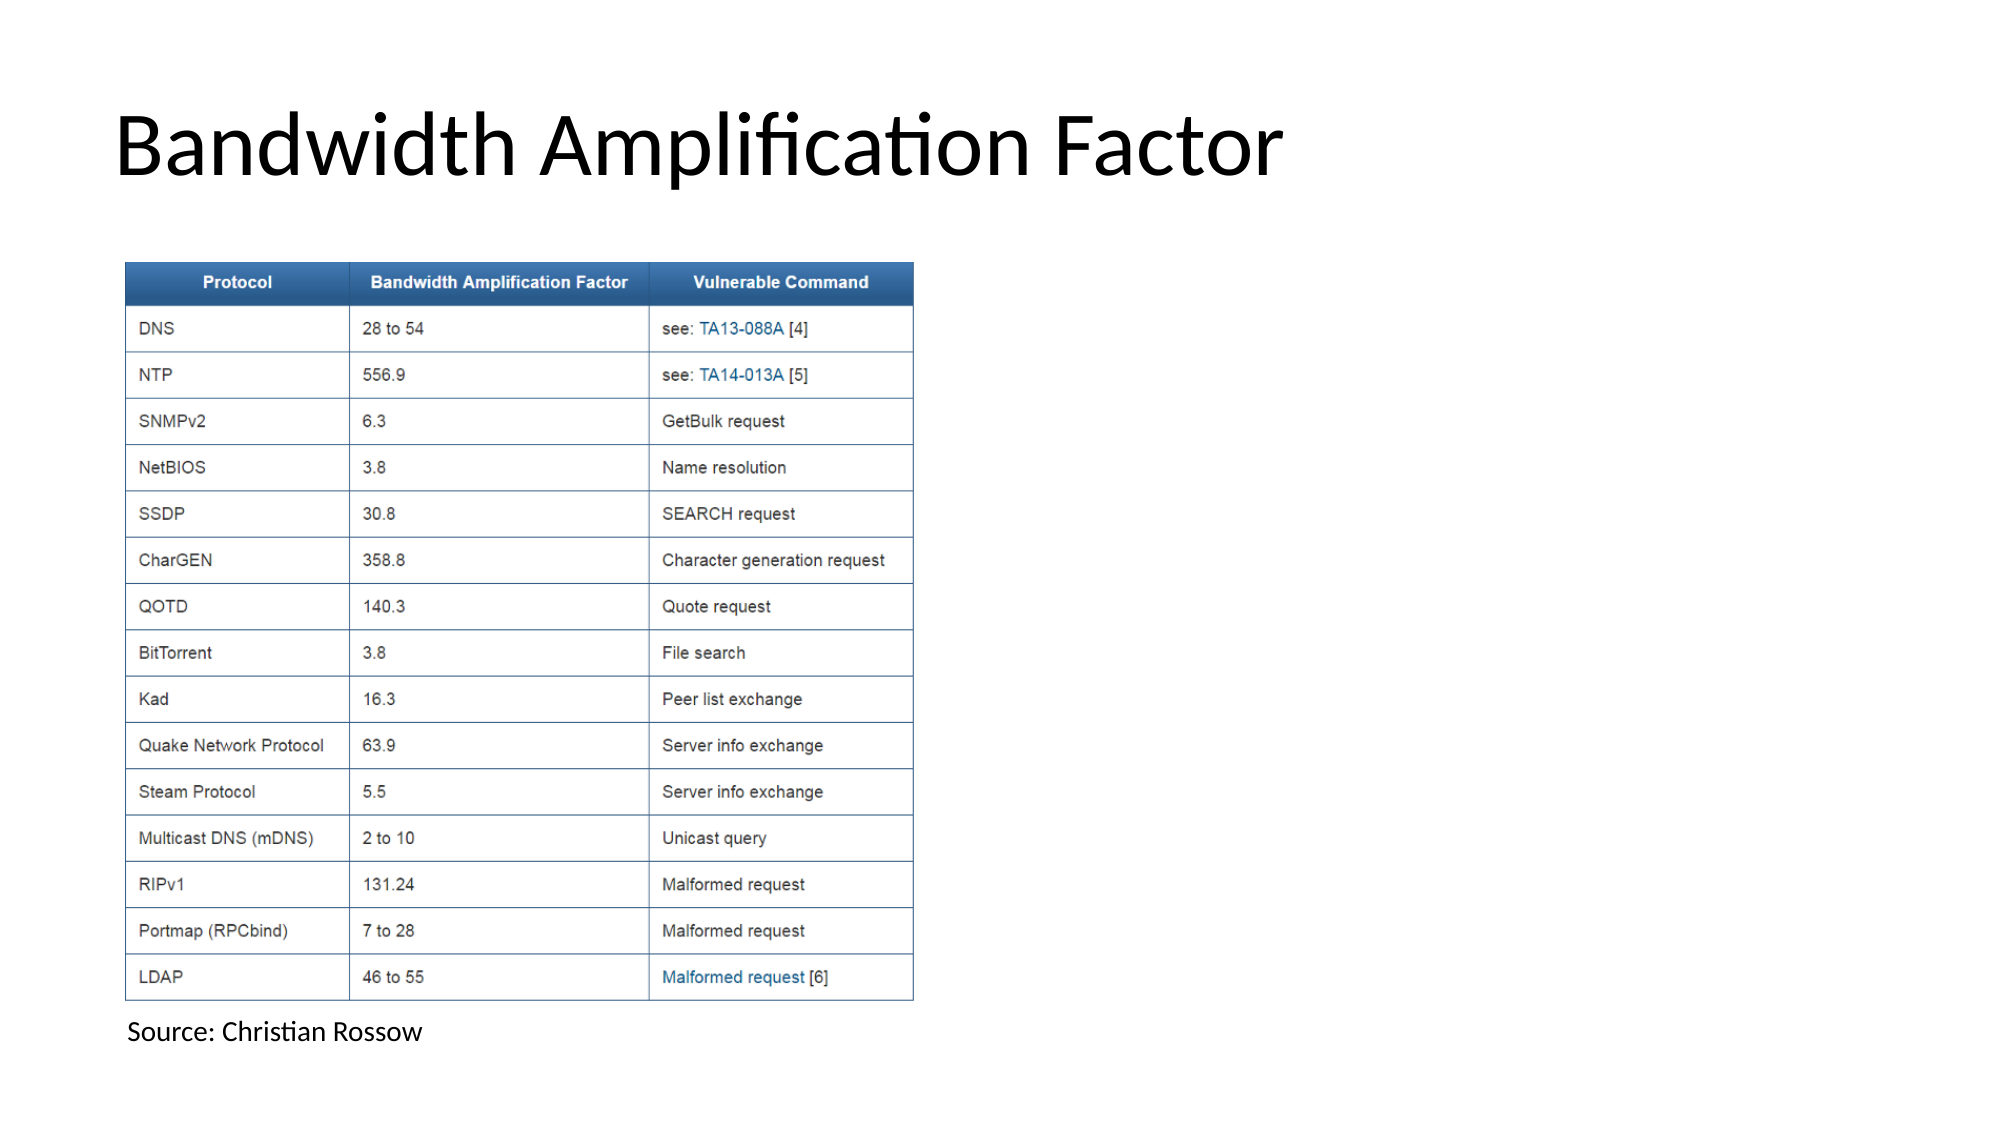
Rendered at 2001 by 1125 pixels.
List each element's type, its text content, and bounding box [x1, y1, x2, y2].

text_box Source: Christian Rossow [112, 1004, 563, 1055]
title Bandwidth Amplification Factor [99, 45, 1900, 233]
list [124, 262, 918, 1006]
